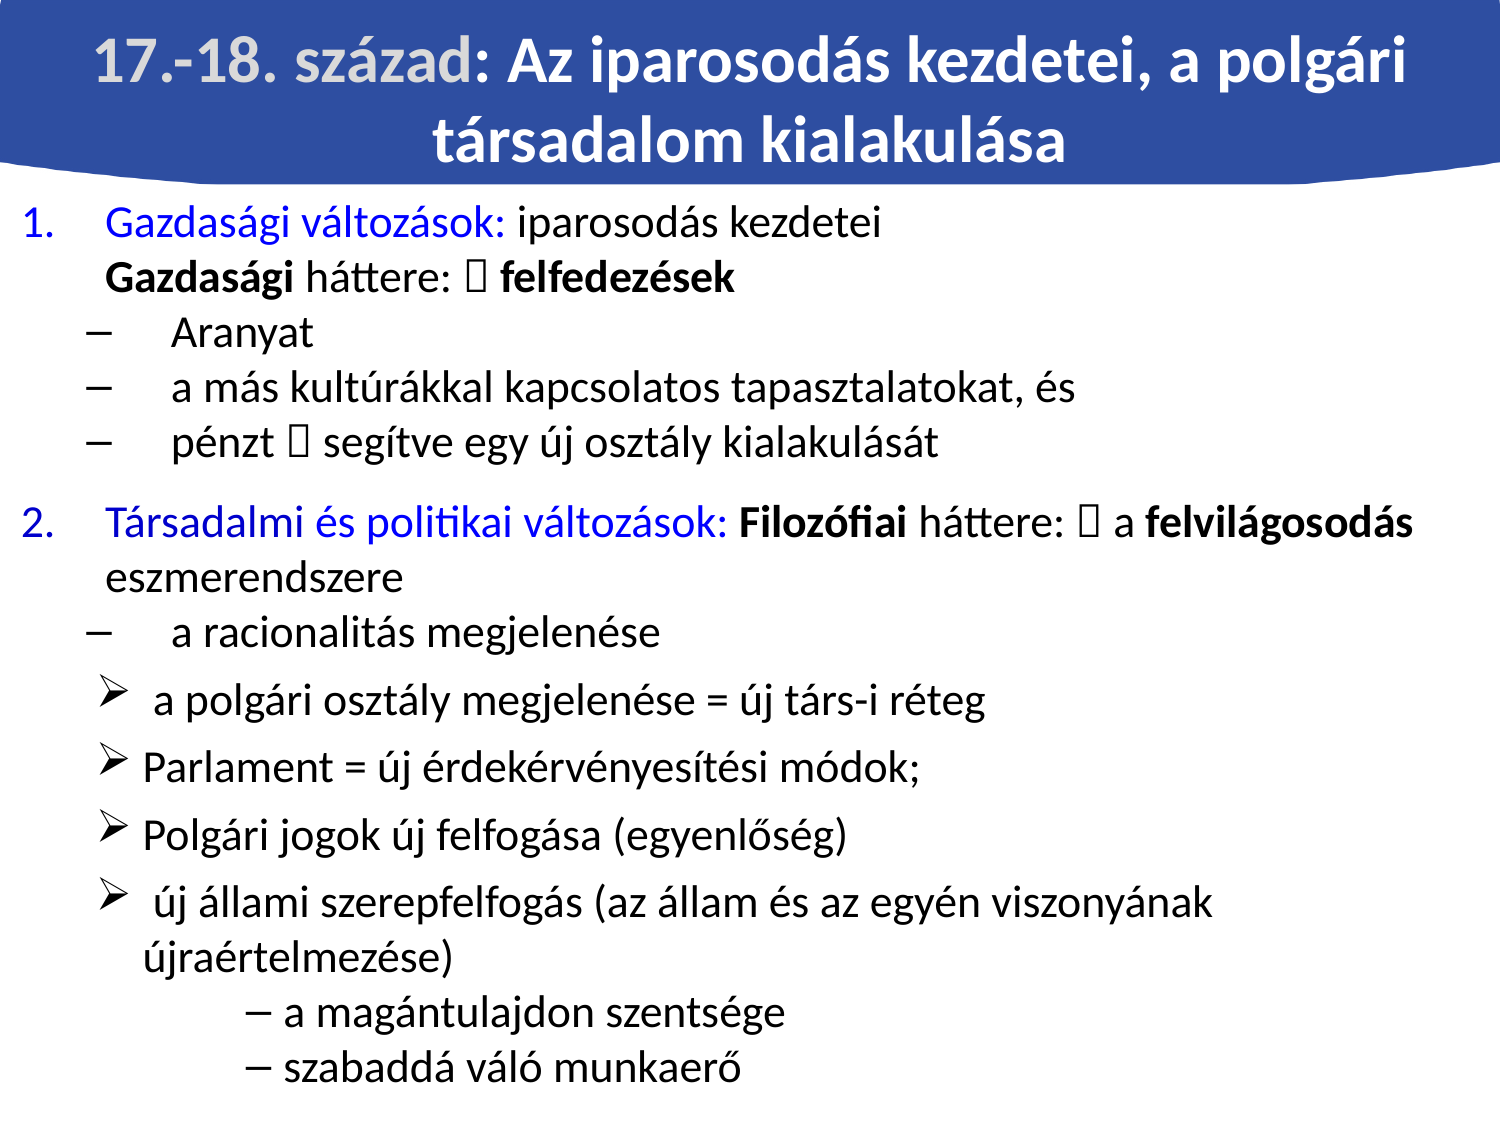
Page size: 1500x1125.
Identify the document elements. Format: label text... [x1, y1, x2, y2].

list Gazdasági változások: iparosodás kezdetei Gazdasági háttere:  felfedezések Aranyat a más kultúrákkal kapcsolatos tapasztalatokat, és pénzt  segítve egy új osztály kialakulását Társadalmi és politikai változások: Filozófiai háttere:  a felvilágosodás eszmerendszere a racionalitás megjelenése a polgári osztály megjelenése = új társ-i réteg Parlament = új érdekérvényesítési módok; Polgári jogok új felfogása (egyenlőség) új állami szerepfelfogás (az állam és az egyén viszonyának újraértelmezése) a magántulajdon szentsége szabaddá váló munkaerő [5, 184, 1489, 1103]
picture [0, 0, 1500, 1125]
title 17.-18. század: Az iparosodás kezdetei, a polgári társadalom kialakulása [75, 19, 1425, 173]
